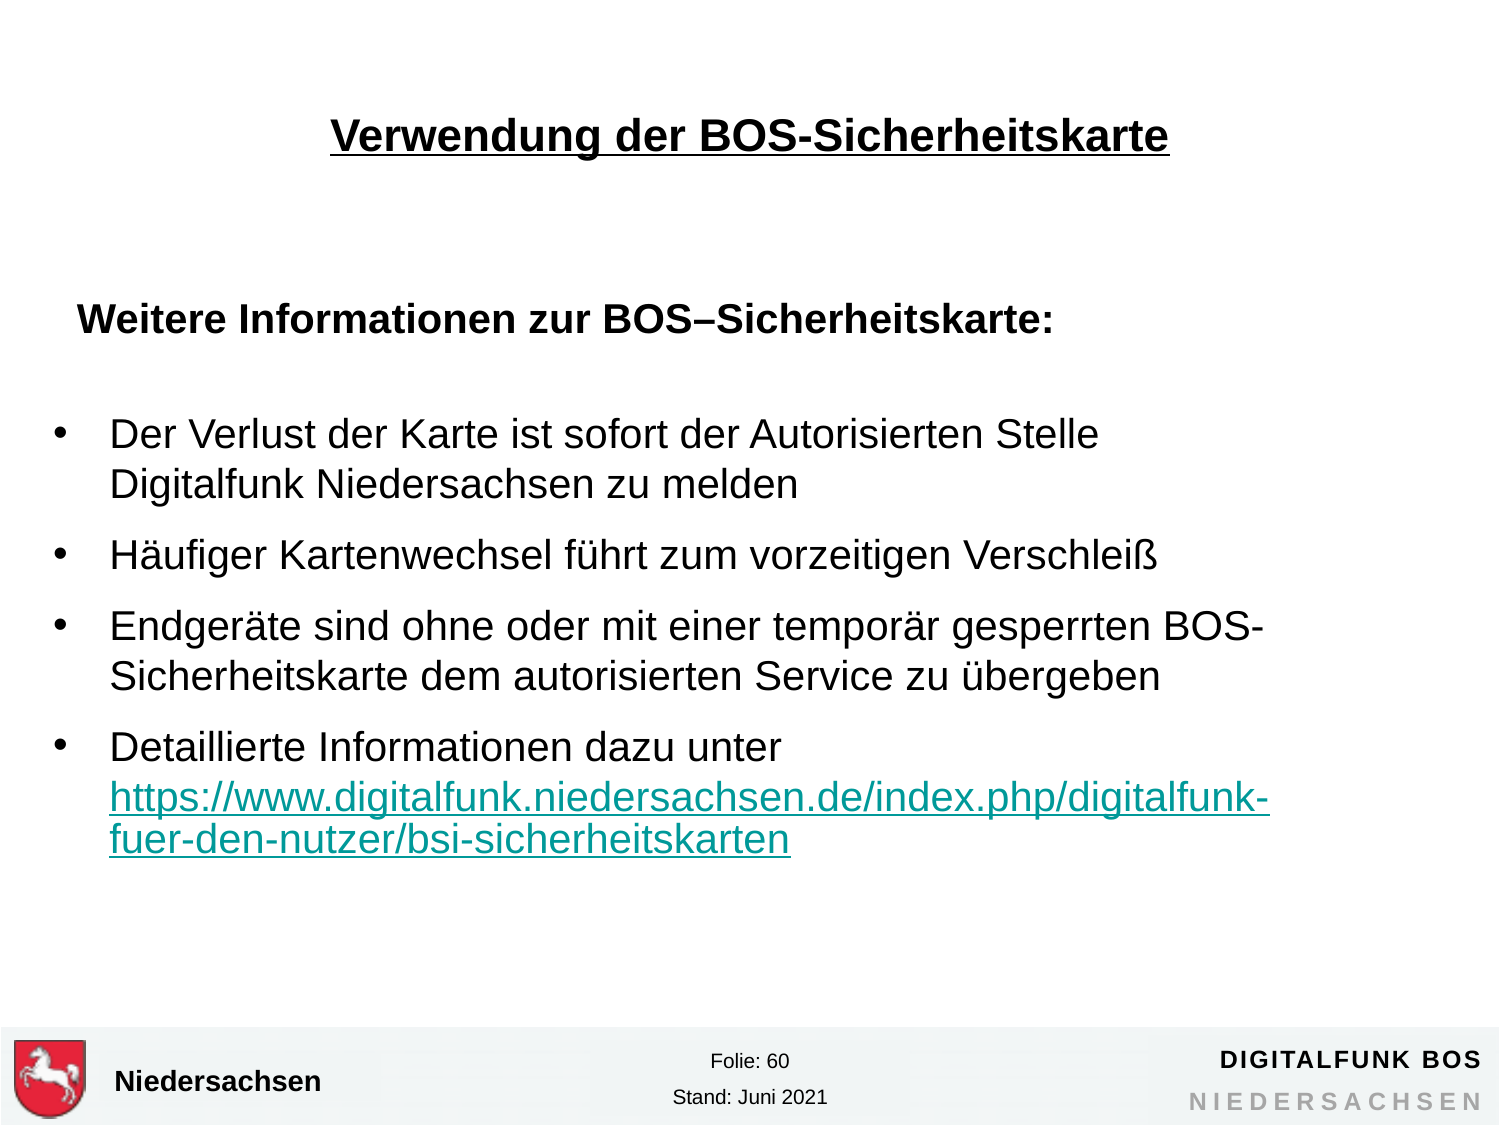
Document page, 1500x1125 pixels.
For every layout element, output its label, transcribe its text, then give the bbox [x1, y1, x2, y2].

picture [14, 1040, 86, 1119]
text_box Weitere Informationen zur BOS–Sicherheitskarte: [76, 292, 1440, 343]
text_box Der Verlust der Karte ist sofort der Autorisierten Stelle Digitalfunk Niedersachsen zu melden Häufiger Kartenwechsel führt zum vorzeitigen Verschleiß Endgeräte sind ohne oder mit einer temporär gesperrten BOS-Sicherheitskarte dem autorisierten Service zu übergeben Detaillierte Informationen dazu unter https://www.digitalfunk.niedersachsen.de/index.php/digitalfunk-fuer-den-nutzer/bsi-sicherheitskarten [53, 406, 1282, 820]
text_box Verwendung der BOS-Sicherheitskarte [0, 105, 1500, 169]
